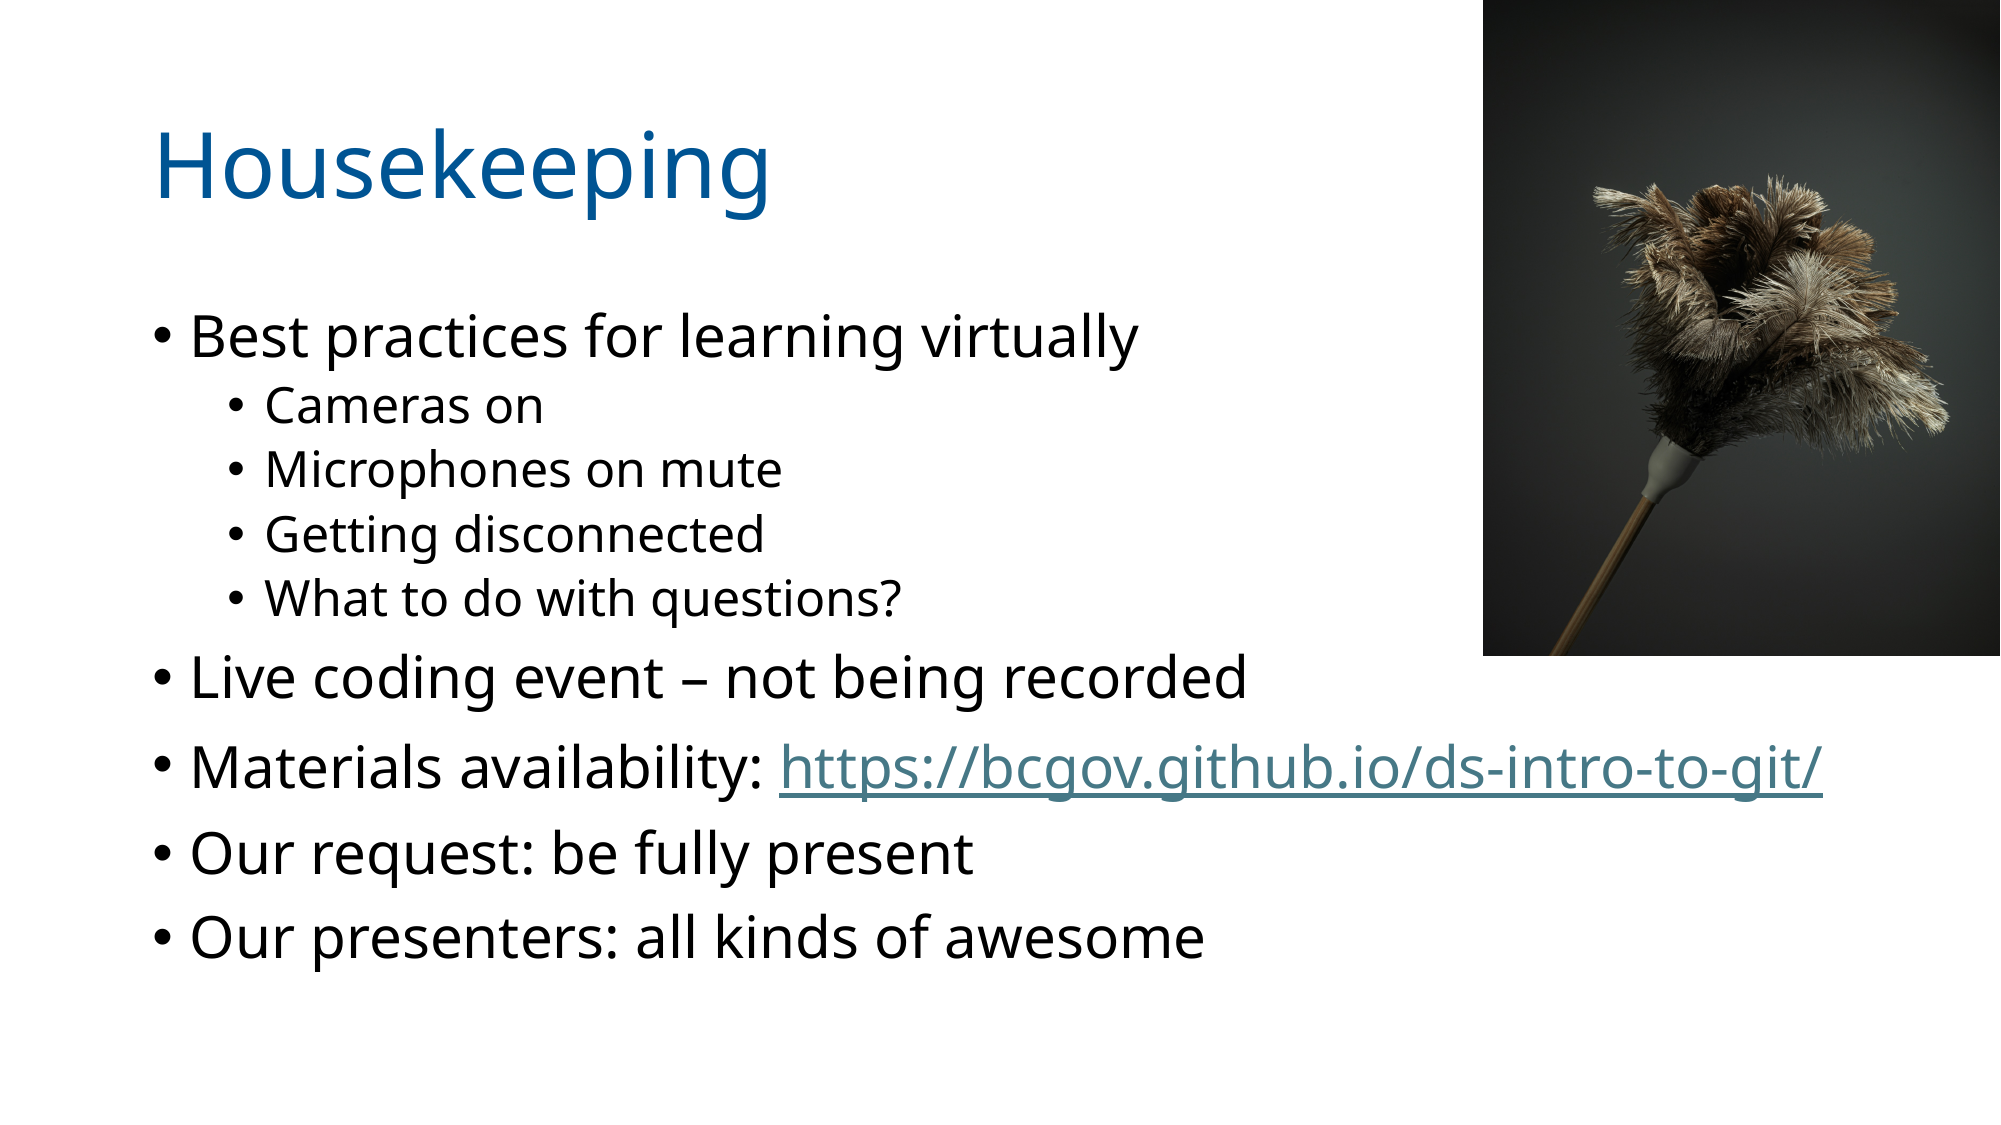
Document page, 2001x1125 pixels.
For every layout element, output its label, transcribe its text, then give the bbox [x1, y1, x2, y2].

list Best practices for learning virtually Cameras on Microphones on mute Getting disconnected What to do with questions? Live coding event – not being recorded Materials availability: https://bcgov.github.io/ds-intro-to-git/ Our request: be fully present Our presenters: all kinds of awesome [137, 299, 1863, 1014]
title Housekeeping [137, 59, 1483, 278]
picture [1483, 0, 2000, 657]
